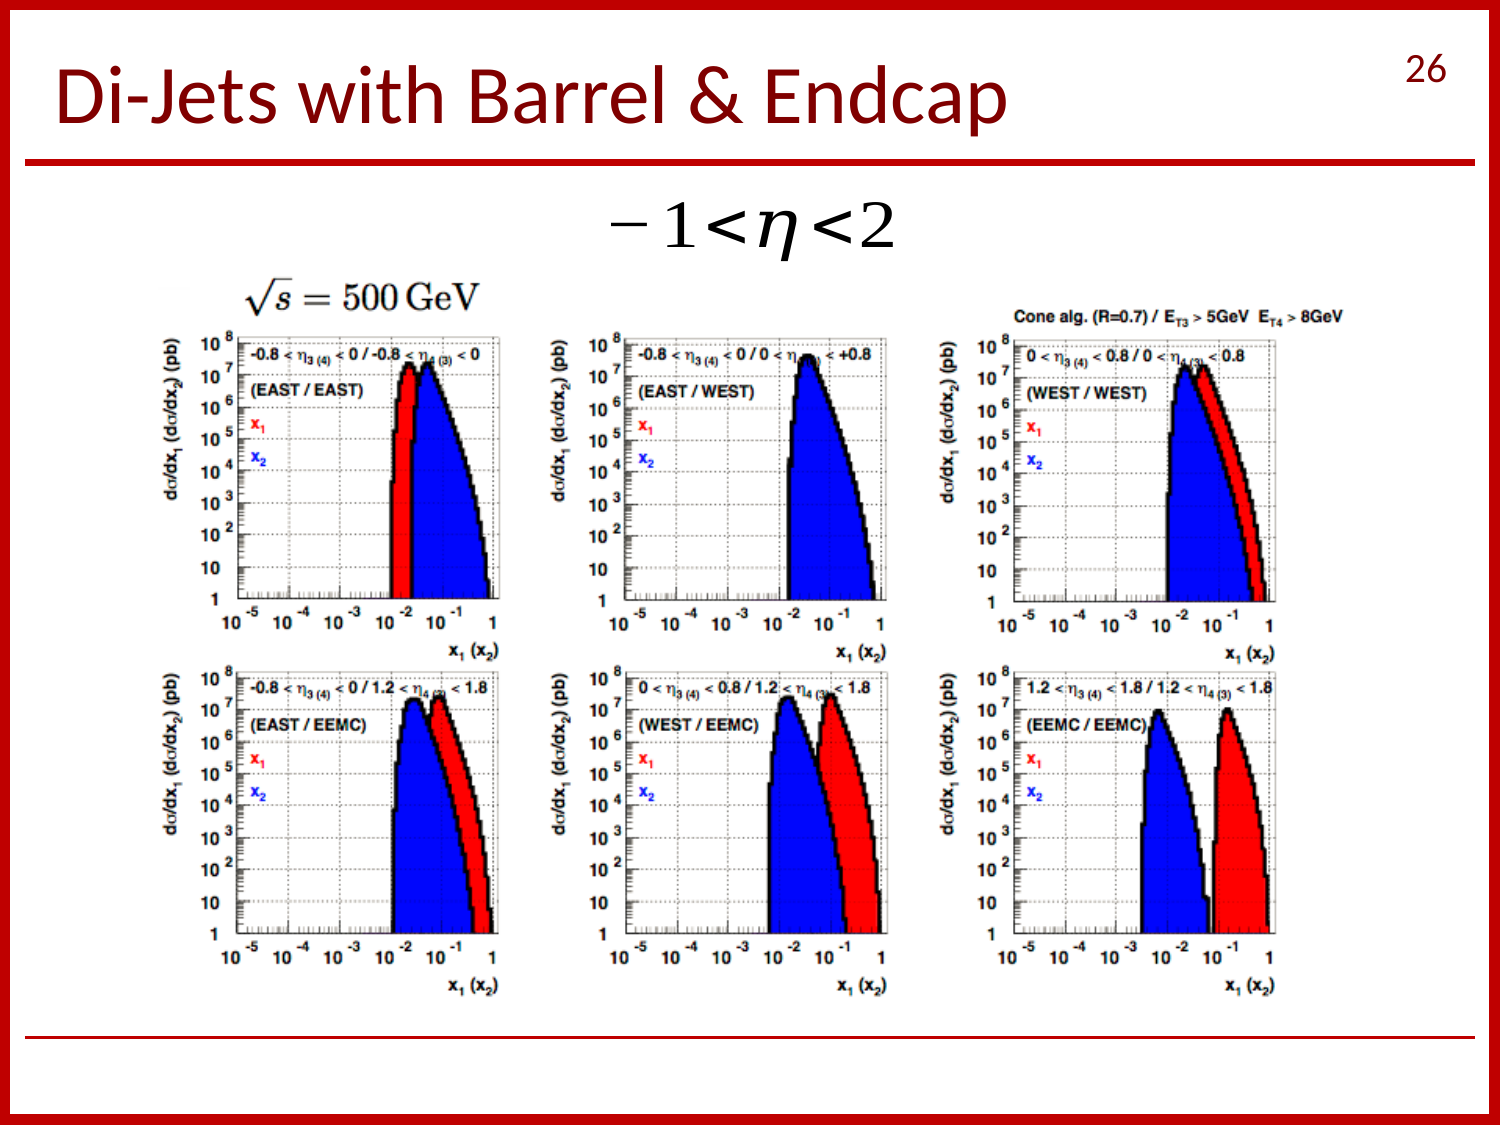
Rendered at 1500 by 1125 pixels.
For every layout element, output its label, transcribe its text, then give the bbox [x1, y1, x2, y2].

picture [150, 274, 1350, 1009]
slide_number 26 [1367, 24, 1478, 106]
title Di-Jets with Barrel & Endcap [22, 22, 1328, 159]
